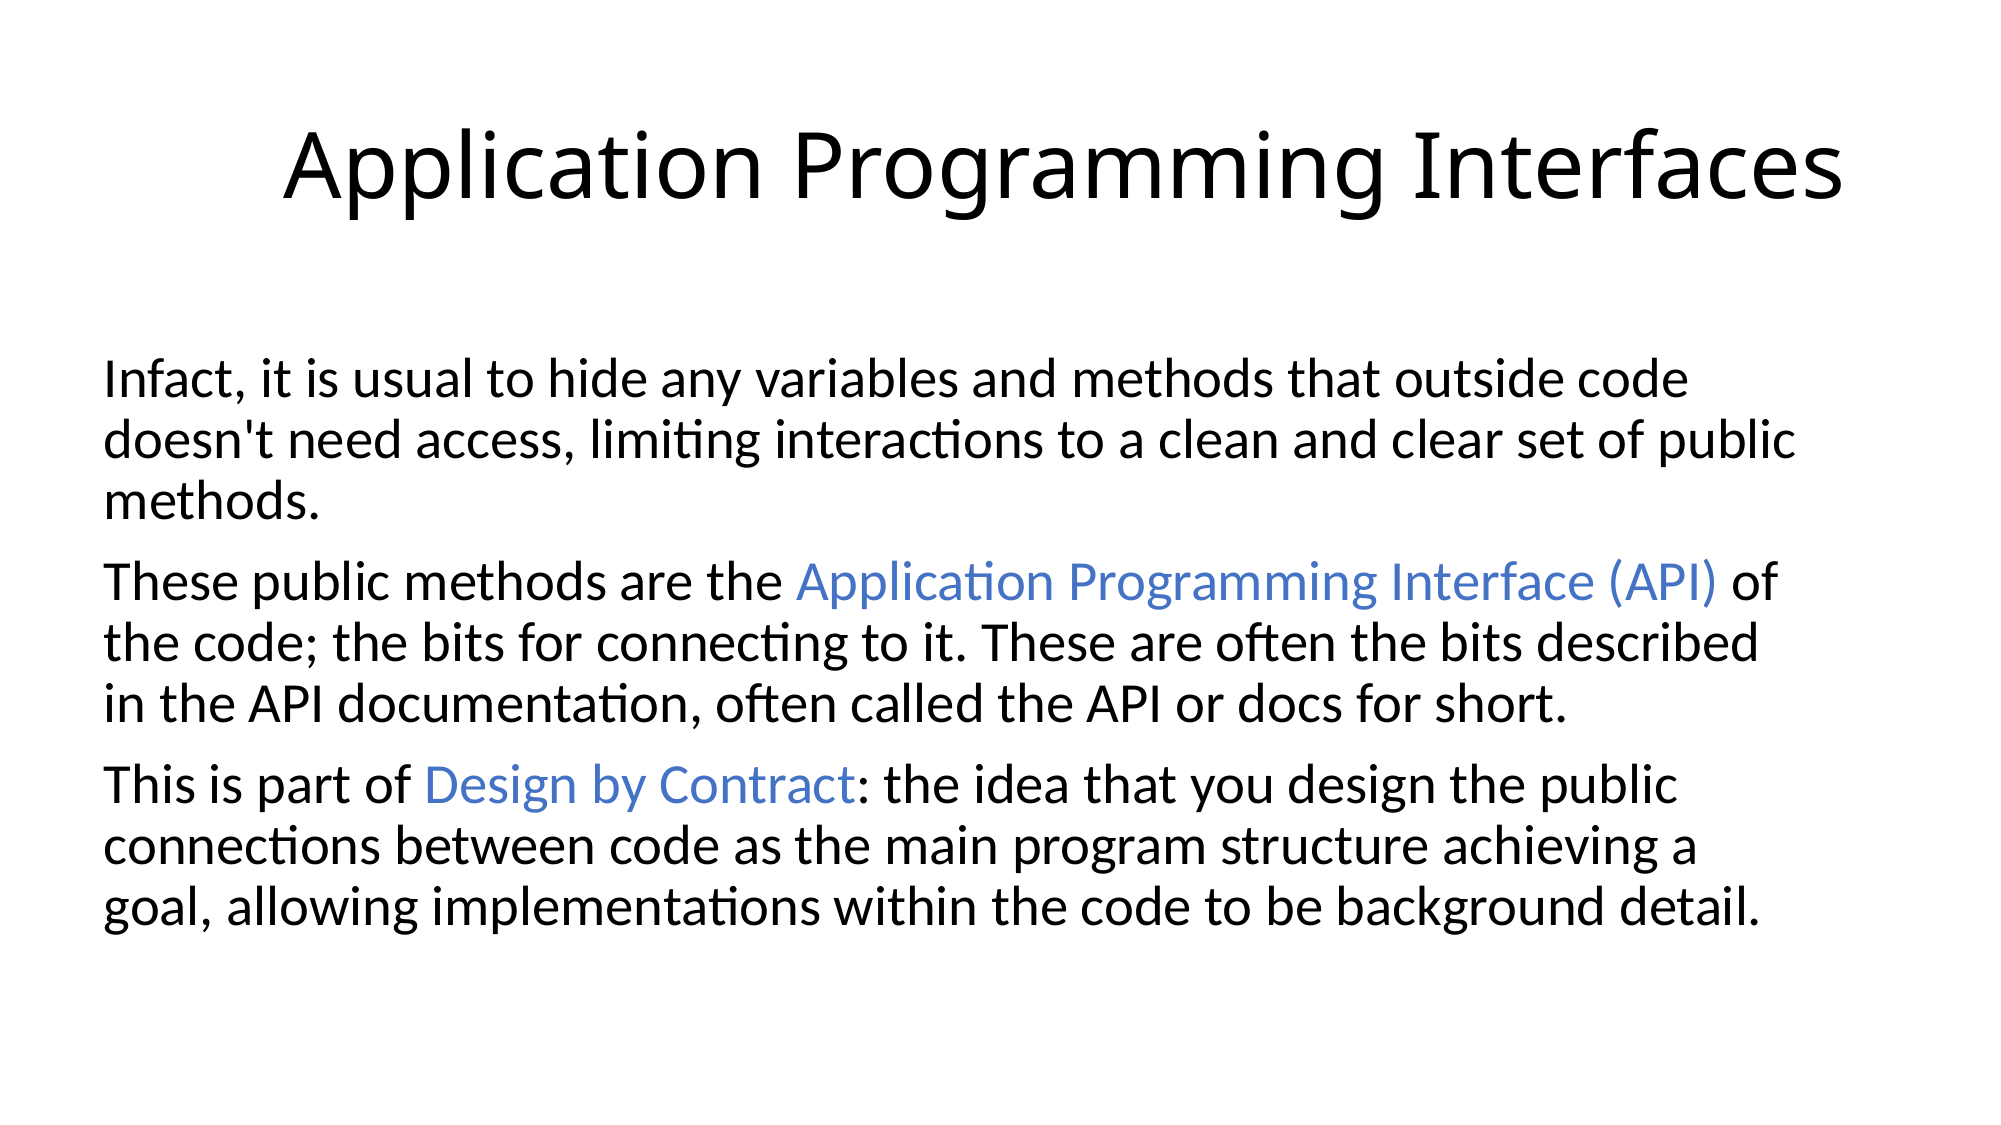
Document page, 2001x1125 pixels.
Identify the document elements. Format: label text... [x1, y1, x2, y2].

title Application Programming Interfaces [137, 59, 1863, 278]
list Infact, it is usual to hide any variables and methods that outside code doesn't need access, limiting interactions to a clean and clear set of public methods. These public methods are the Application Programming Interface (API) of the code; the bits for connecting to it. These are often the bits described in the API documentation, often called the API or docs for short. This is part of Design by Contract: the idea that you design the public connections between code as the main program structure achieving a goal, allowing implementations within the code to be background detail. [89, 341, 1814, 1055]
